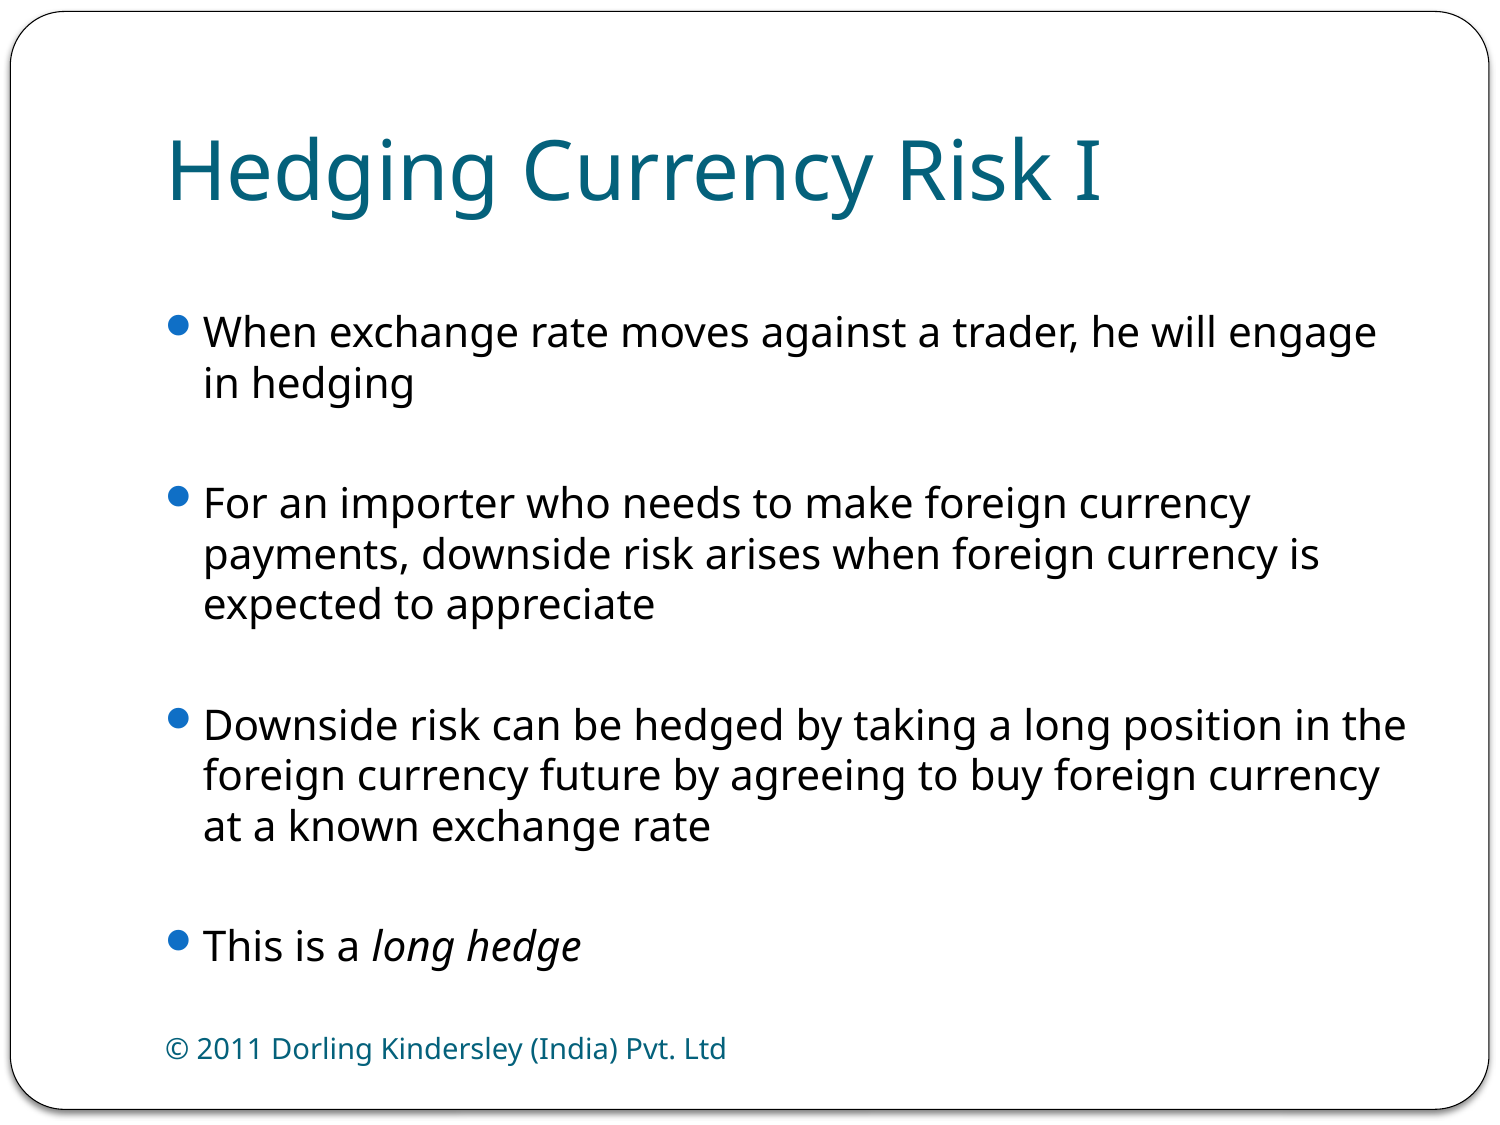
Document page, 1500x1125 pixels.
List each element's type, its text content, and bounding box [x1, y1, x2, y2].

title Hedging Currency Risk I [149, 44, 1426, 233]
footer © 2011 Dorling Kindersley (India) Pvt. Ltd [150, 1012, 800, 1088]
list When exchange rate moves against a trader, he will engage in hedging For an importer who needs to make foreign currency payments, downside risk arises when foreign currency is expected to appreciate Downside risk can be hedged by taking a long position in the foreign currency future by agreeing to buy foreign currency at a known exchange rate This is a long hedge [149, 237, 1426, 988]
